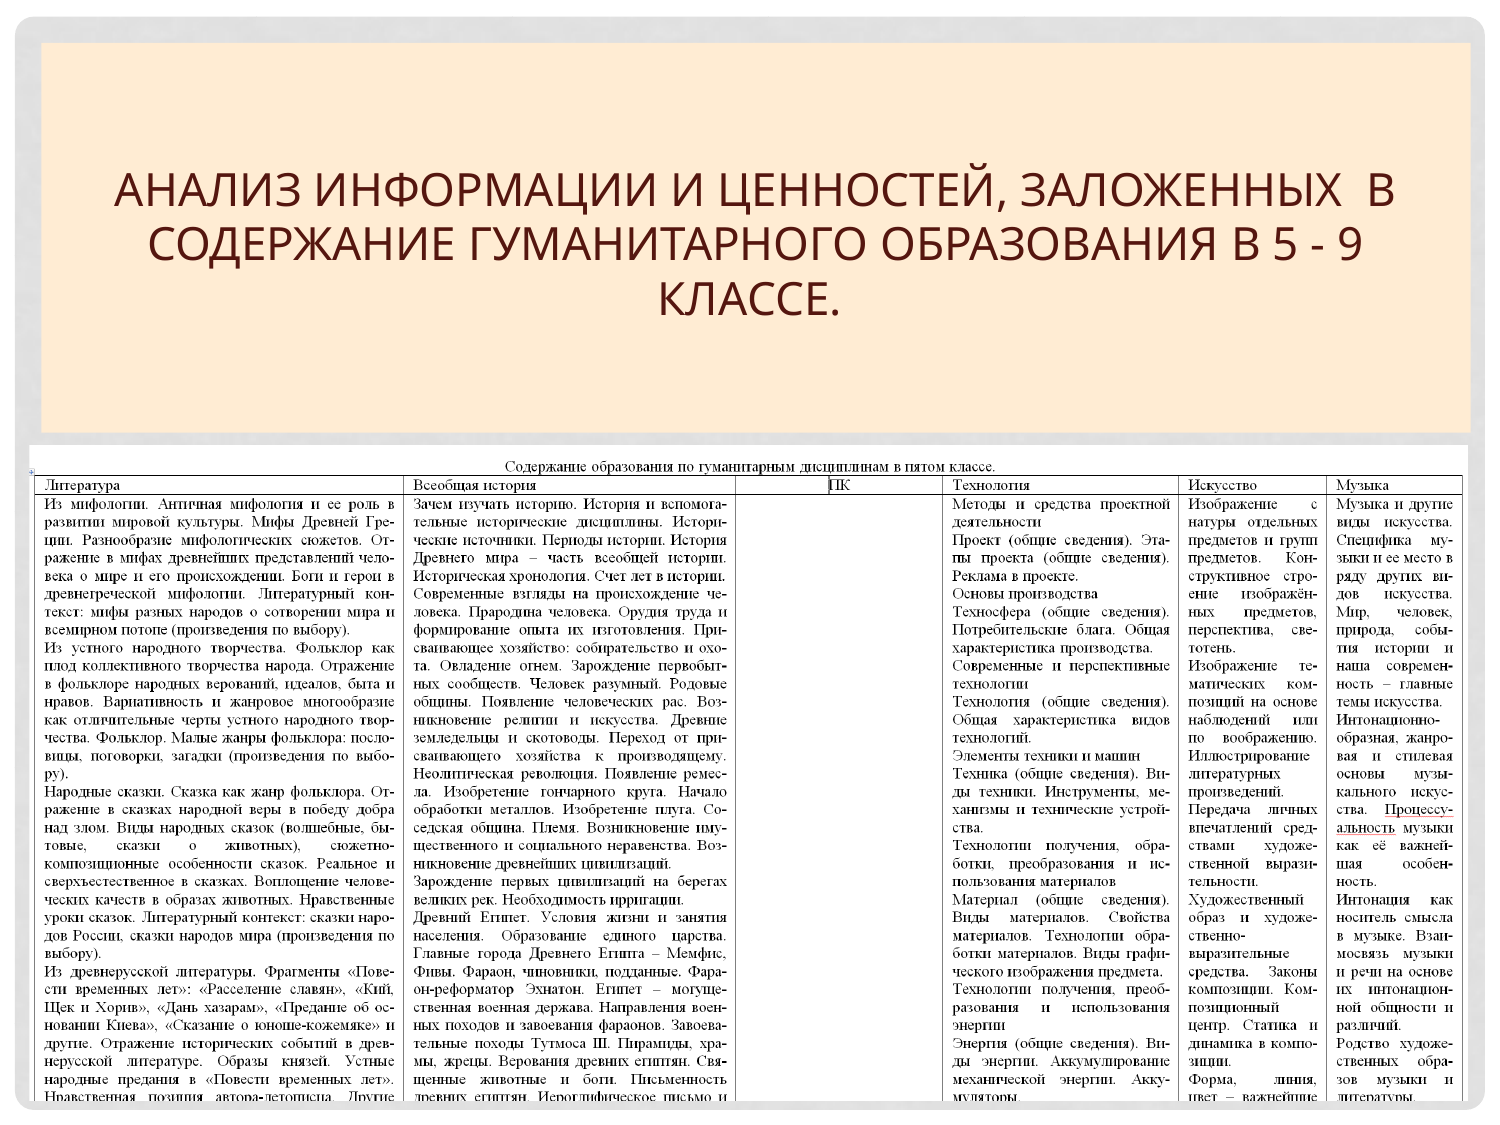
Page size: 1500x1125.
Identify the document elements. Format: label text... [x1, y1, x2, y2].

title Анализ информации и ценностей, заложенных в содержание гуманитарного образования в 5 - 9 классе. [41, 42, 1471, 433]
picture [29, 445, 1469, 1102]
